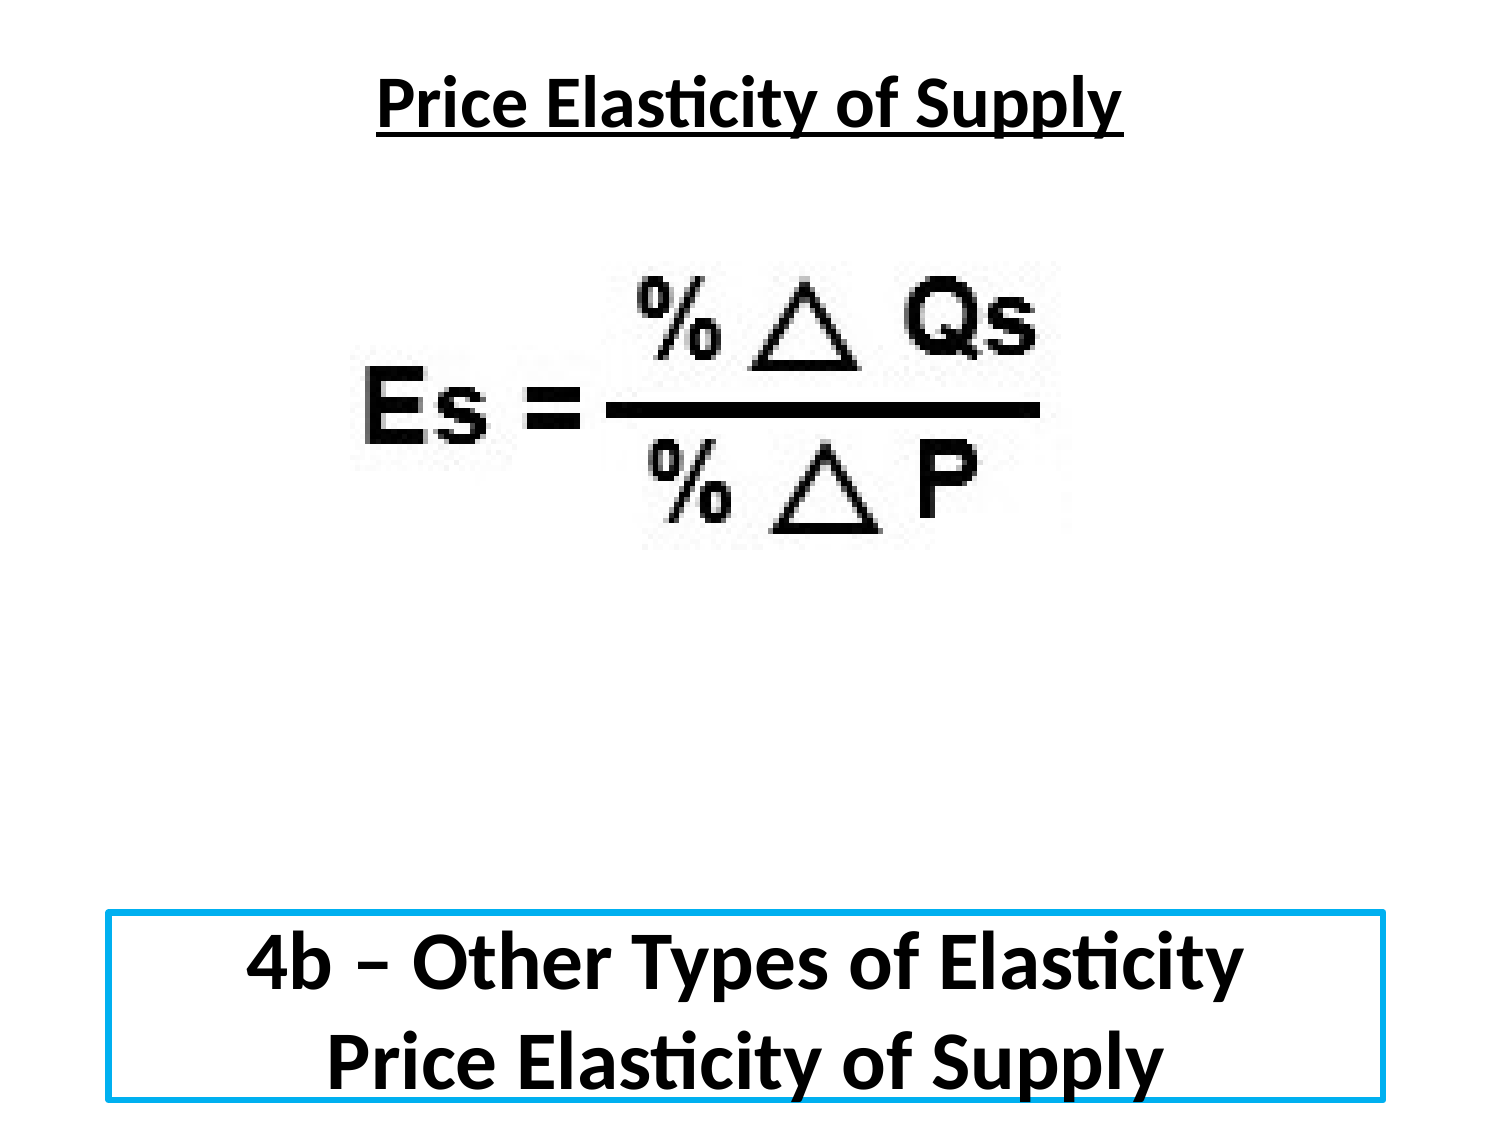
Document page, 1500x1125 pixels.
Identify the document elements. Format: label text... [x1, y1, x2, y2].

picture [349, 261, 1072, 550]
title Price Elasticity of Supply [75, 45, 1425, 150]
text_box 4b – Other Types of Elasticity Price Elasticity of Supply [108, 912, 1384, 1100]
